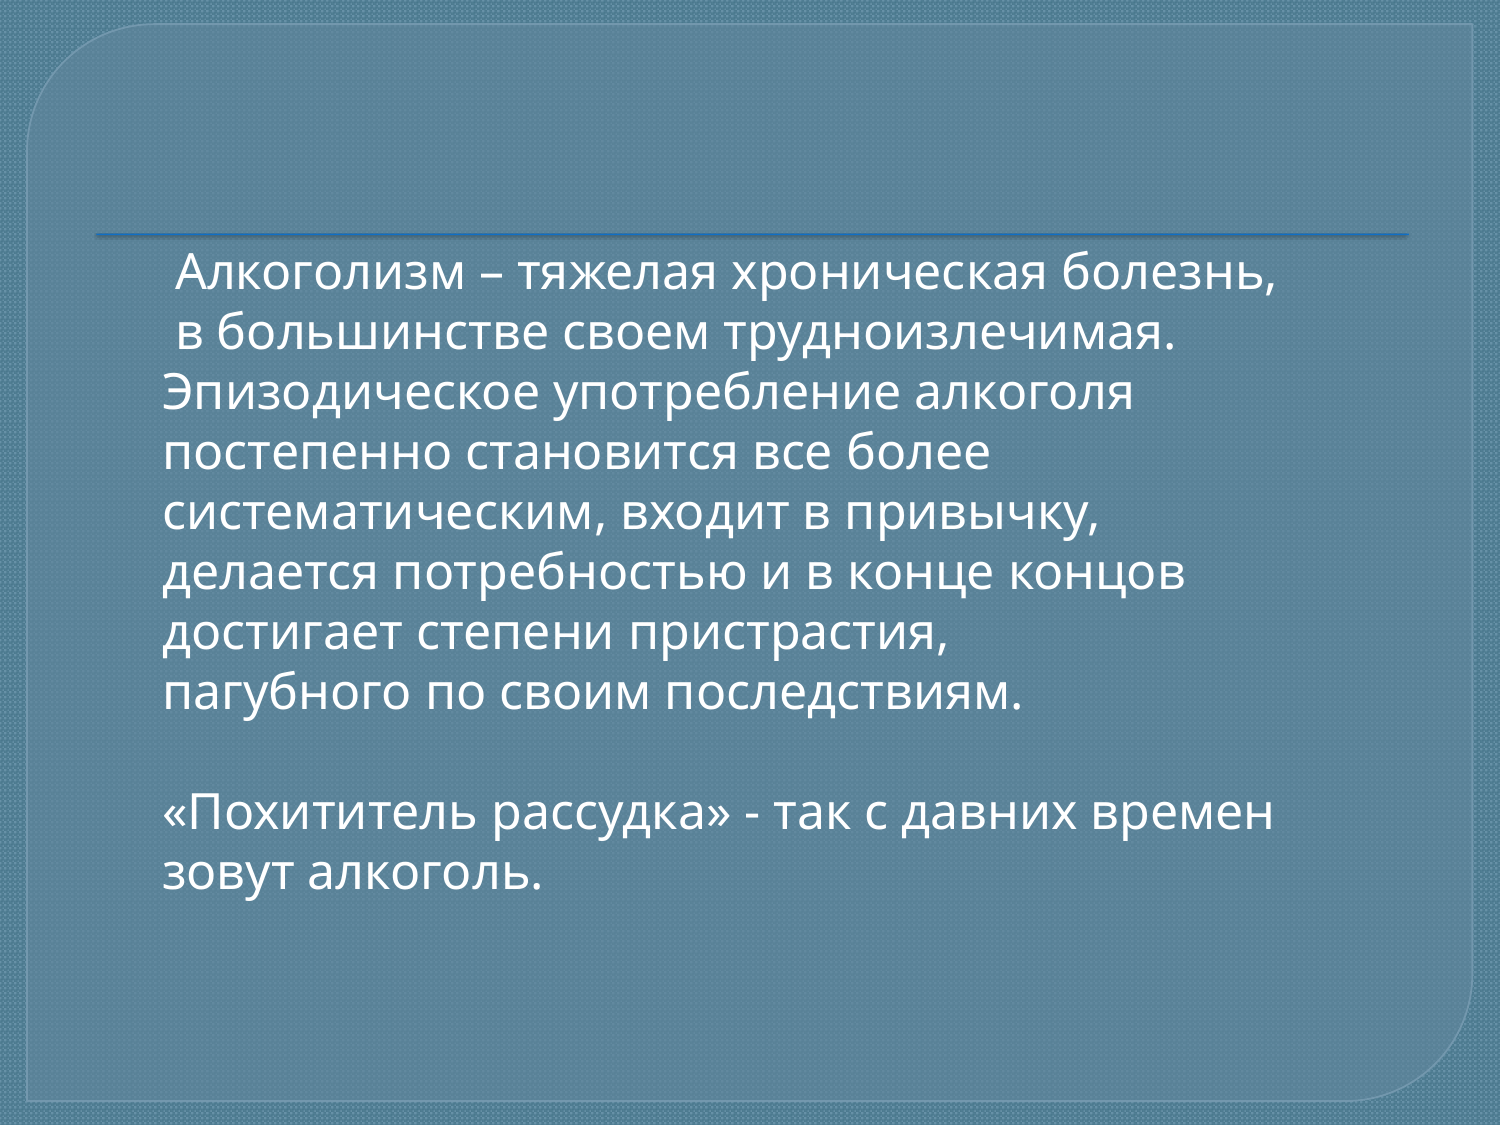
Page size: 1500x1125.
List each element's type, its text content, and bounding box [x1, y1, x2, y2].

text_box Алкоголизм – тяжелая хроническая болезнь, в большинстве своем трудноизлечимая. Эпизодическое употребление алкоголя постепенно становится все более систематическим, входит в привычку, делается потребностью и в конце концов достигает степени пристрастия, пагубного по своим последствиям. «Похититель рассудка» - так с давних времен зовут алкоголь. [147, 231, 1435, 907]
